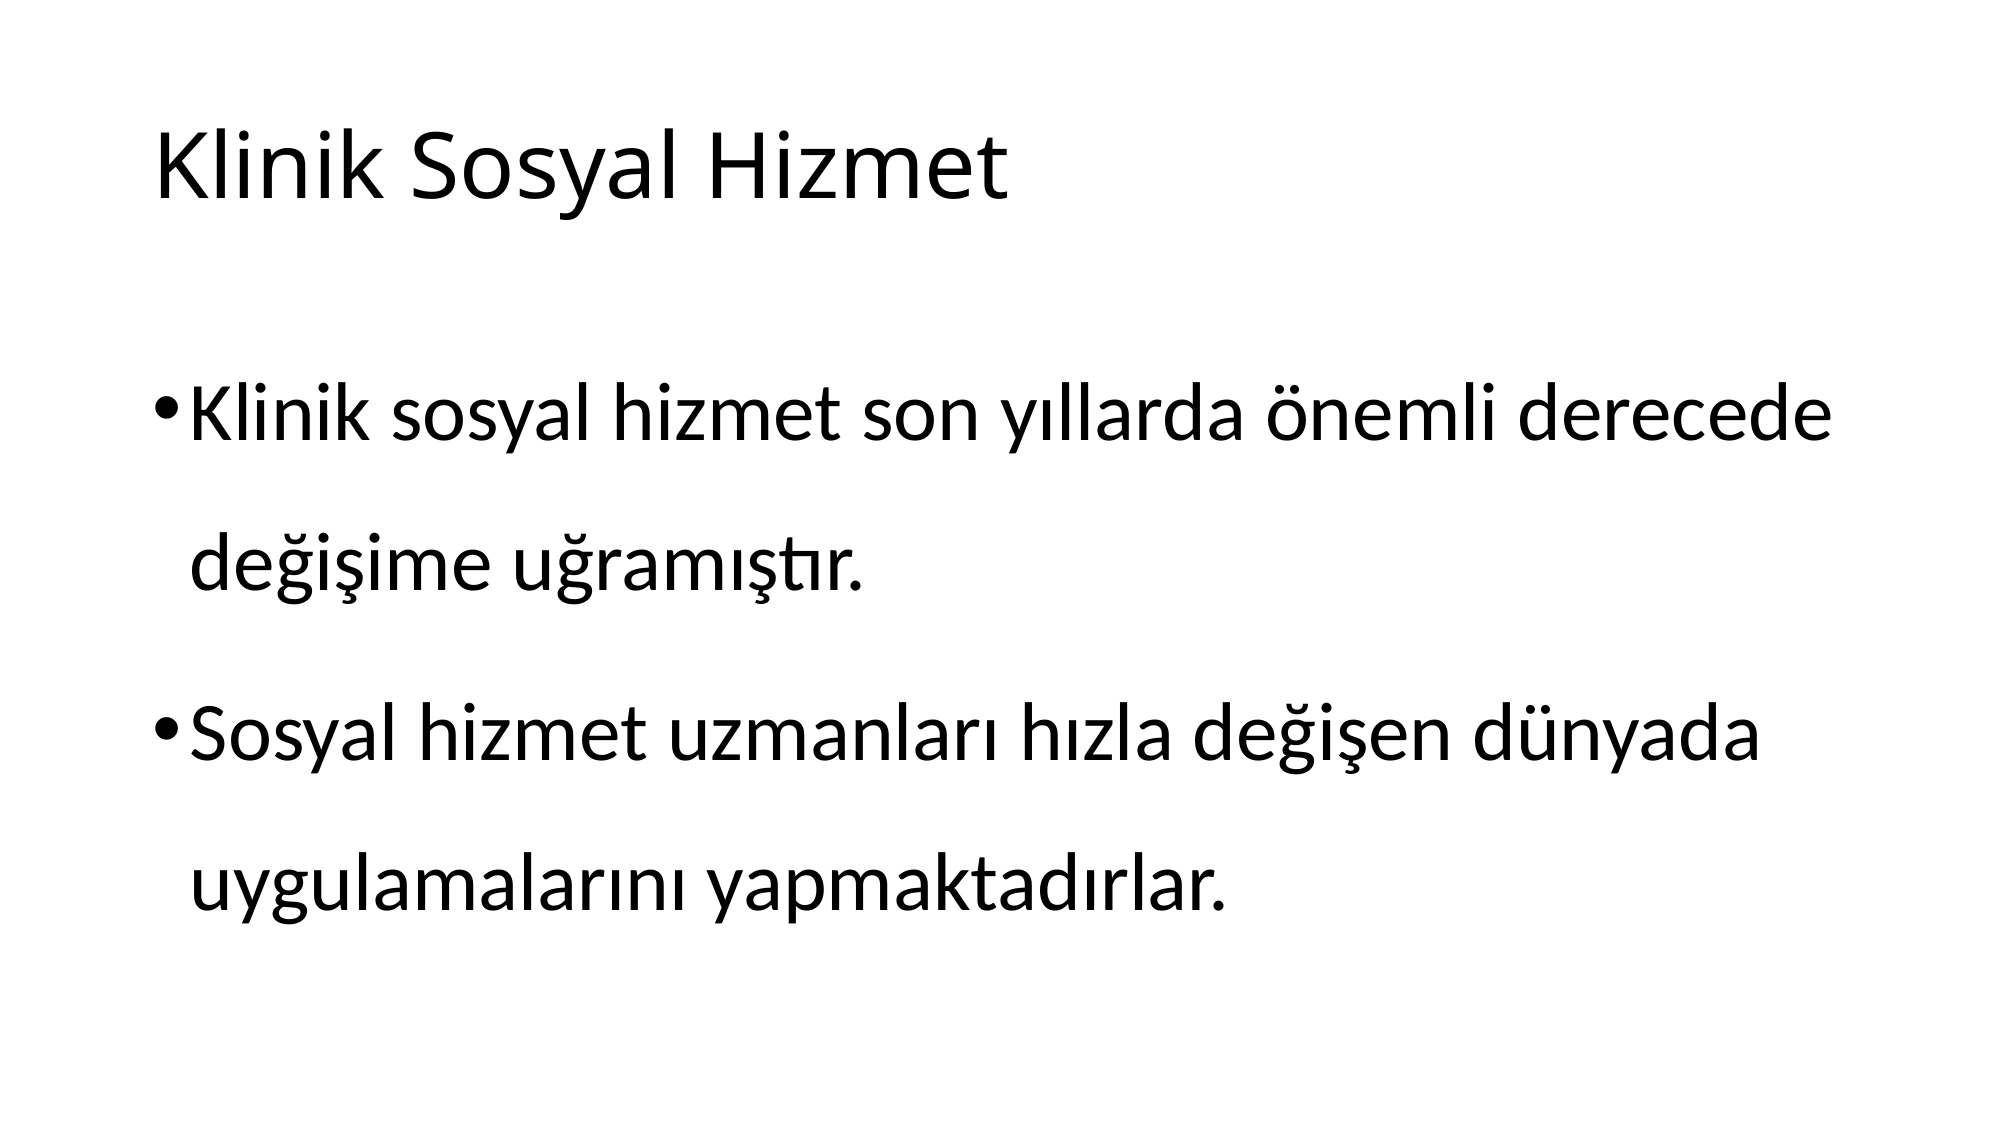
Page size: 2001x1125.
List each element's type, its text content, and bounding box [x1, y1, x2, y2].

title Klinik Sosyal Hizmet [137, 59, 1863, 278]
list Klinik sosyal hizmet son yıllarda önemli derecede değişime uğramıştır. Sosyal hizmet uzmanları hızla değişen dünyada uygulamalarını yapmaktadırlar. [137, 299, 1863, 1014]
